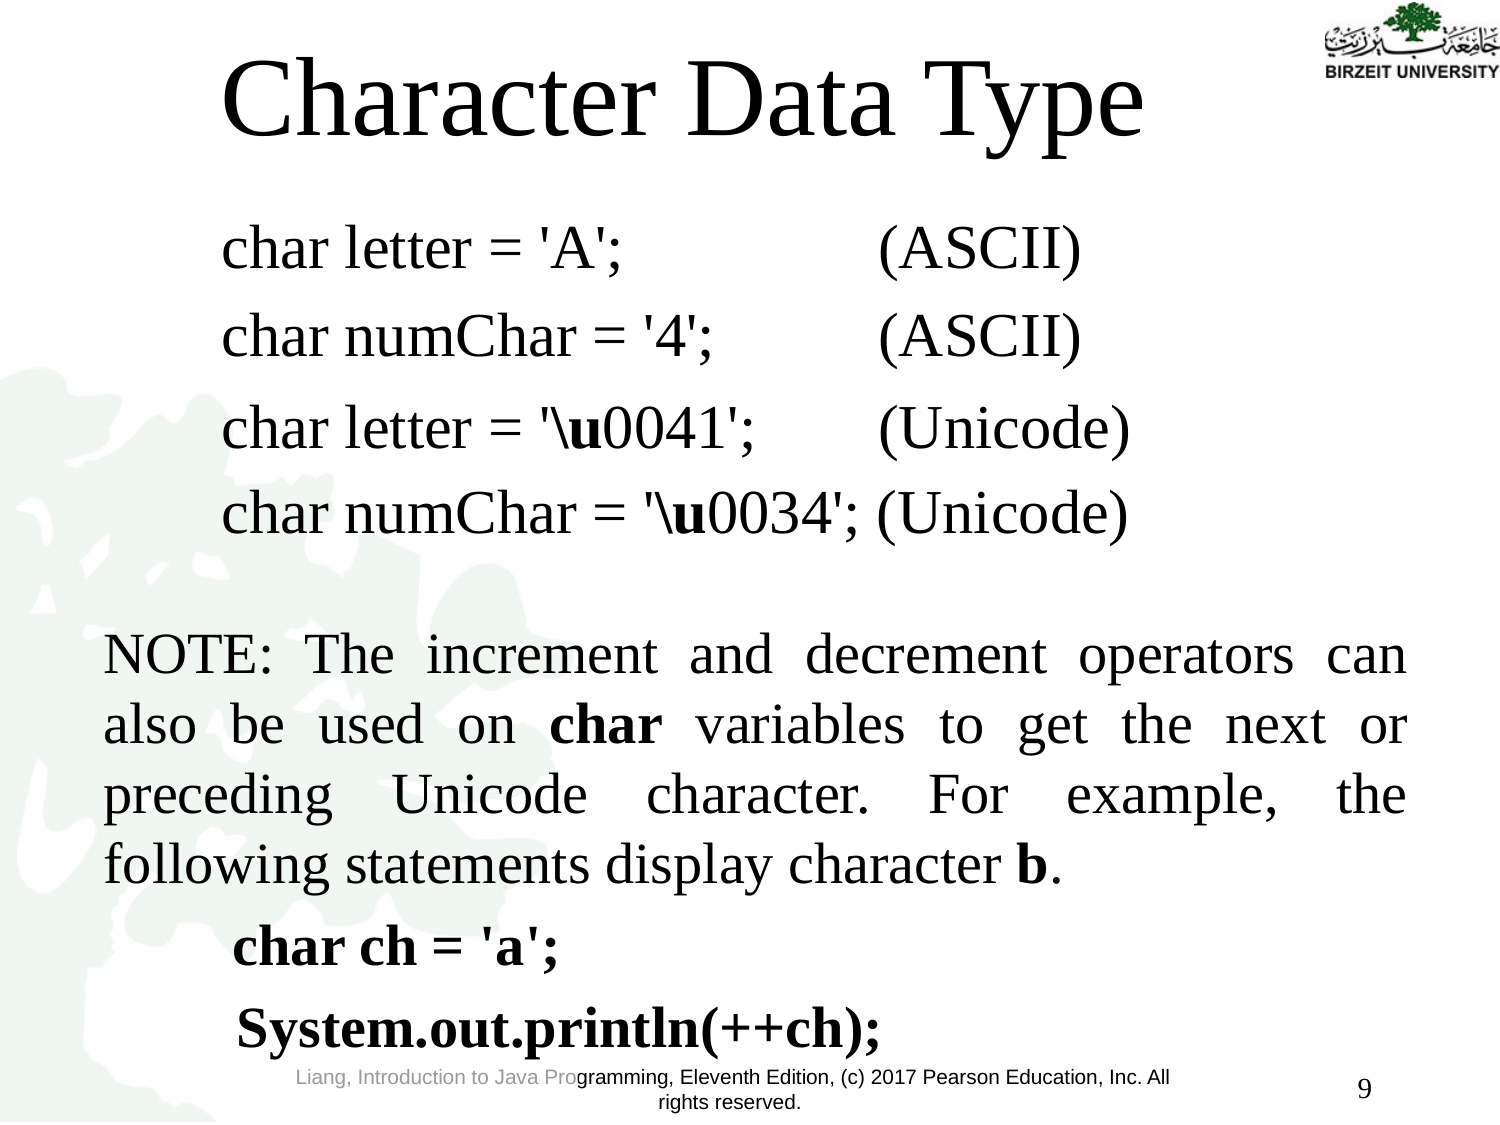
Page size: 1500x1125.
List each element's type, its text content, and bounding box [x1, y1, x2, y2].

title Character Data Type [46, 46, 1322, 135]
picture [546, 1071, 557, 1084]
picture [324, 1073, 333, 1084]
picture [364, 1073, 373, 1084]
picture [443, 1073, 453, 1084]
picture [1325, 2, 1500, 78]
picture [559, 1073, 565, 1084]
picture [528, 1073, 539, 1084]
picture [423, 1073, 432, 1084]
picture [432, 1071, 438, 1084]
picture [381, 1073, 387, 1084]
picture [506, 1073, 517, 1084]
picture [400, 1071, 409, 1084]
picture [566, 1073, 576, 1084]
picture [516, 1073, 526, 1084]
picture [312, 1073, 323, 1084]
picture [494, 1071, 503, 1084]
picture [411, 1073, 420, 1084]
picture [455, 1073, 464, 1084]
picture [374, 1071, 380, 1084]
picture [335, 1073, 344, 1088]
picture [471, 1071, 477, 1084]
slide_number 9 [1074, 1071, 1388, 1125]
picture [388, 1073, 398, 1084]
list char letter = 'A'; (ASCII) char numChar = '4'; (ASCII) char letter = '\u0041'; (Unicode) char numChar = '\u0034'; (Unicode) [206, 198, 1258, 587]
text_box NOTE: The increment and decrement operators can also be used on char variables to get the next or preceding Unicode character. For example, the following statements display character b. char ch = 'a'; System.out.println(++ch); [88, 607, 1424, 1071]
picture [297, 1071, 306, 1084]
picture [478, 1073, 488, 1084]
